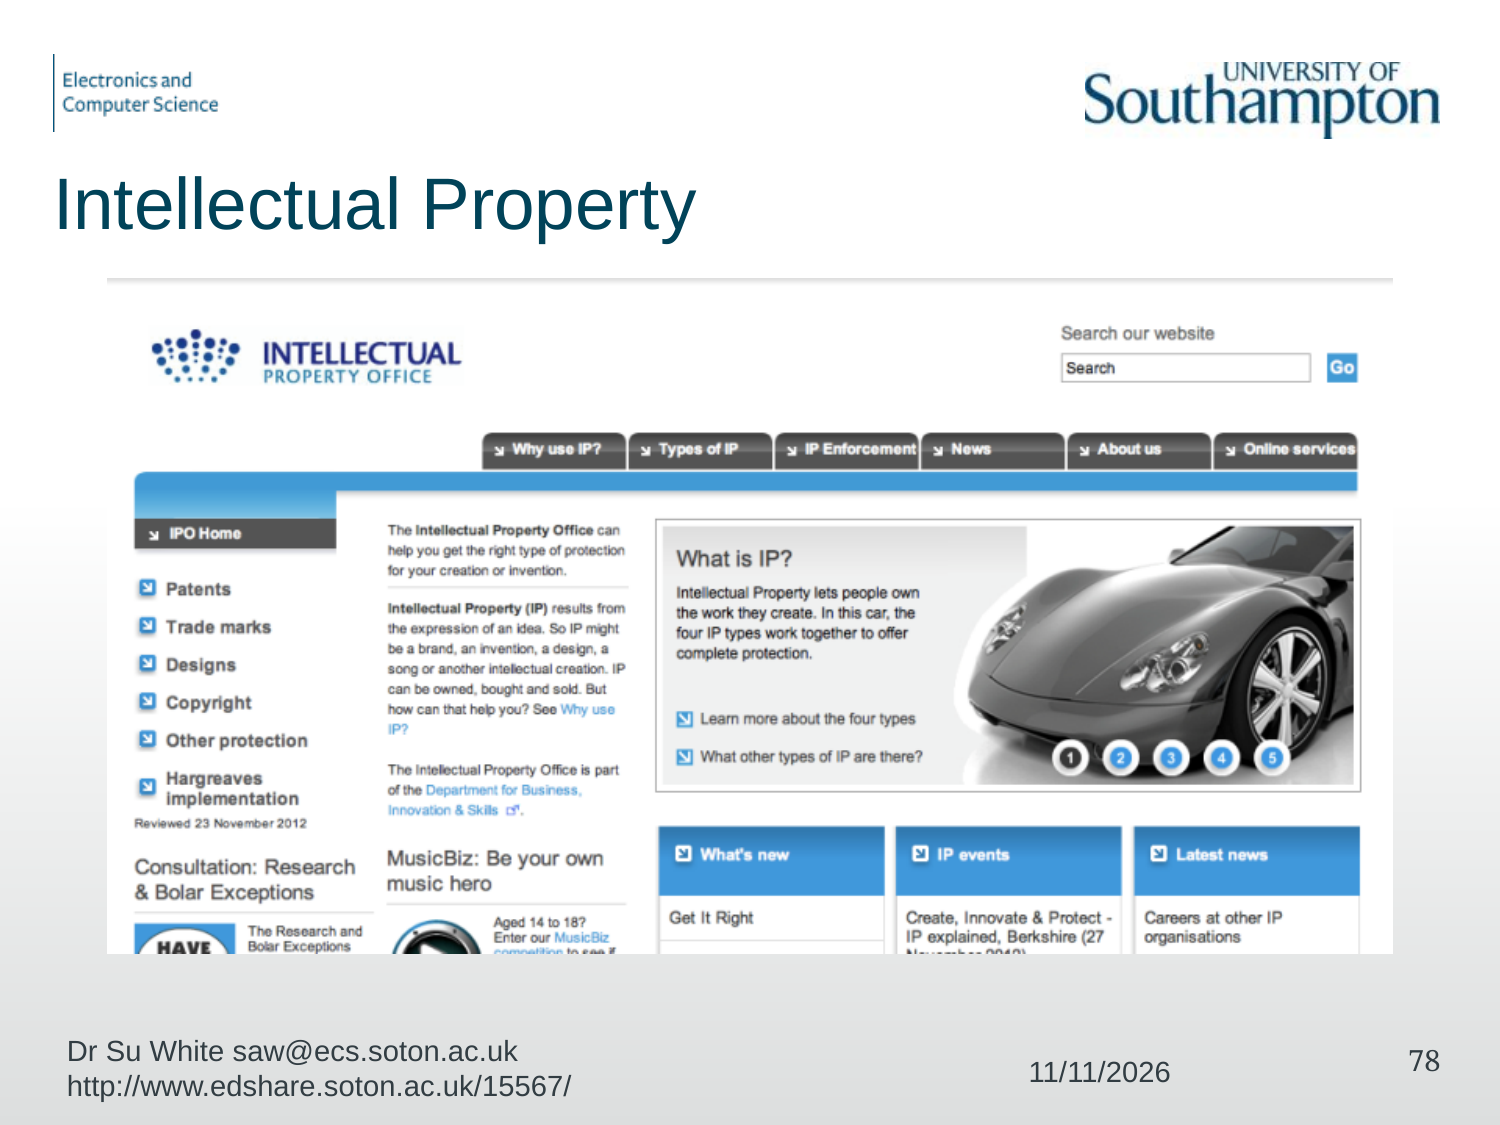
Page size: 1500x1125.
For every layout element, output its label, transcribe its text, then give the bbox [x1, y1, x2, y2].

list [107, 278, 1393, 955]
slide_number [1013, 1045, 1128, 1100]
picture [1085, 62, 1440, 139]
slide_number 78 [1128, 1034, 1441, 1110]
title Intellectual Property [53, 148, 1447, 256]
footer Dr Su White saw@ecs.soton.ac.uk http://www.edshare.soton.ac.uk/15567/ [51, 1025, 598, 1100]
